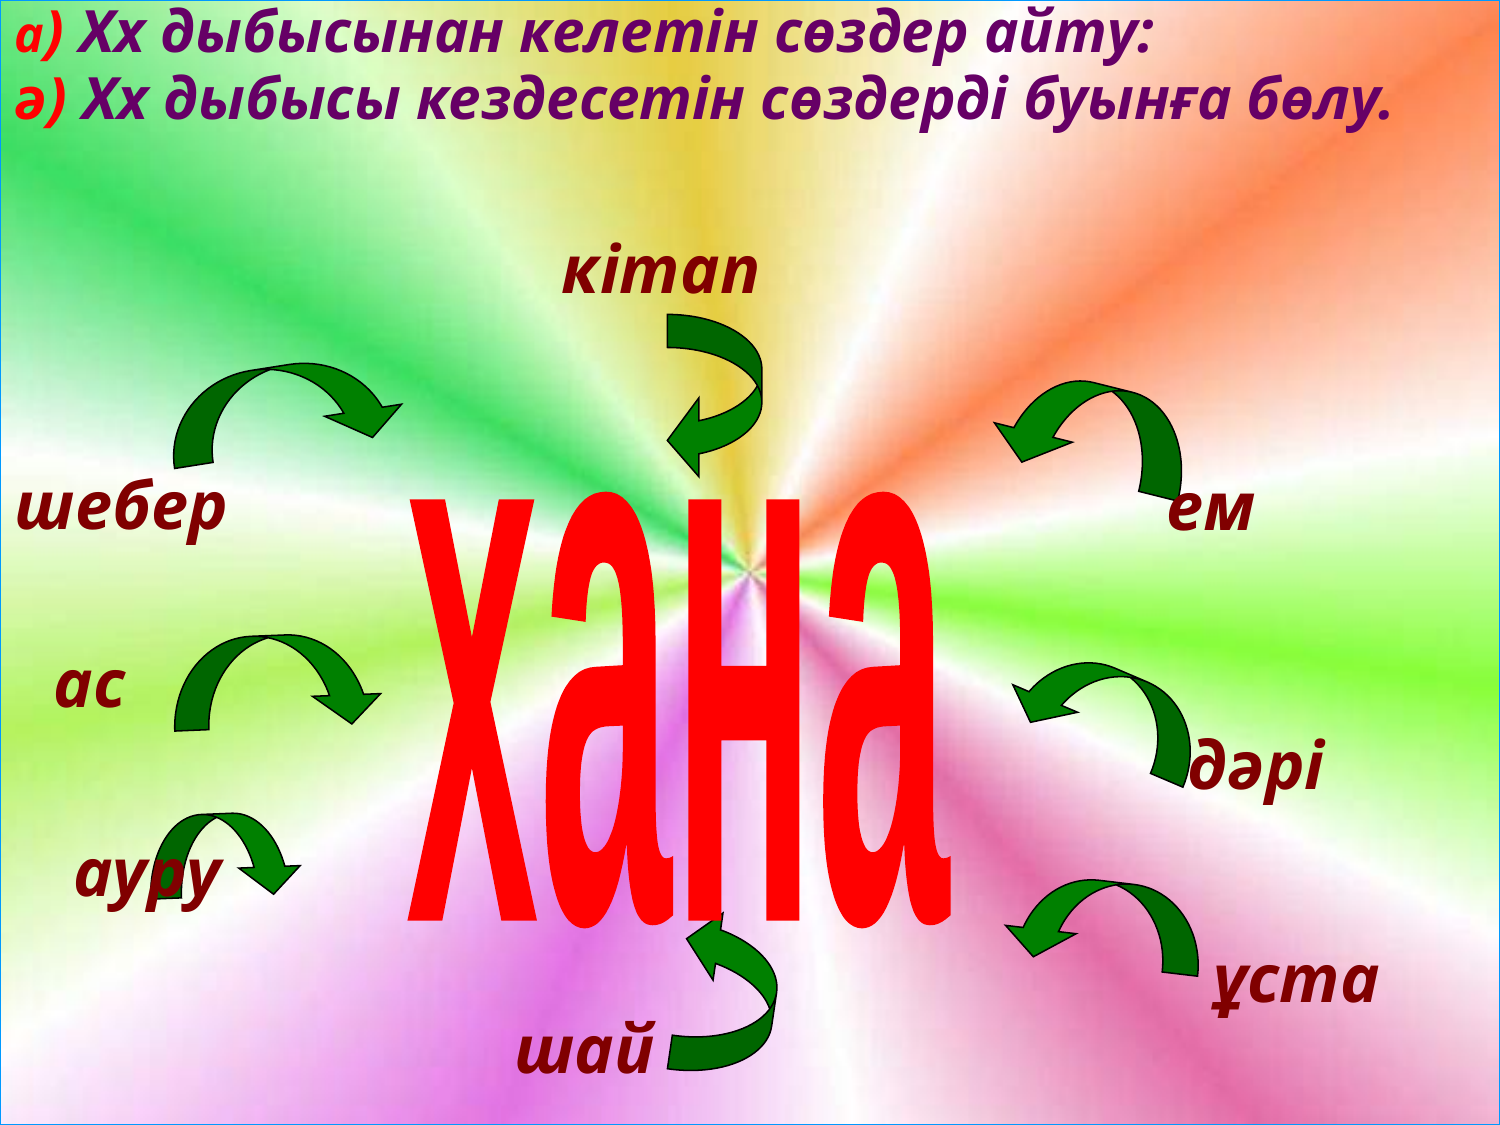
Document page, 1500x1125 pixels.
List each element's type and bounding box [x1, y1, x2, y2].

list [0, 0, 1500, 1125]
